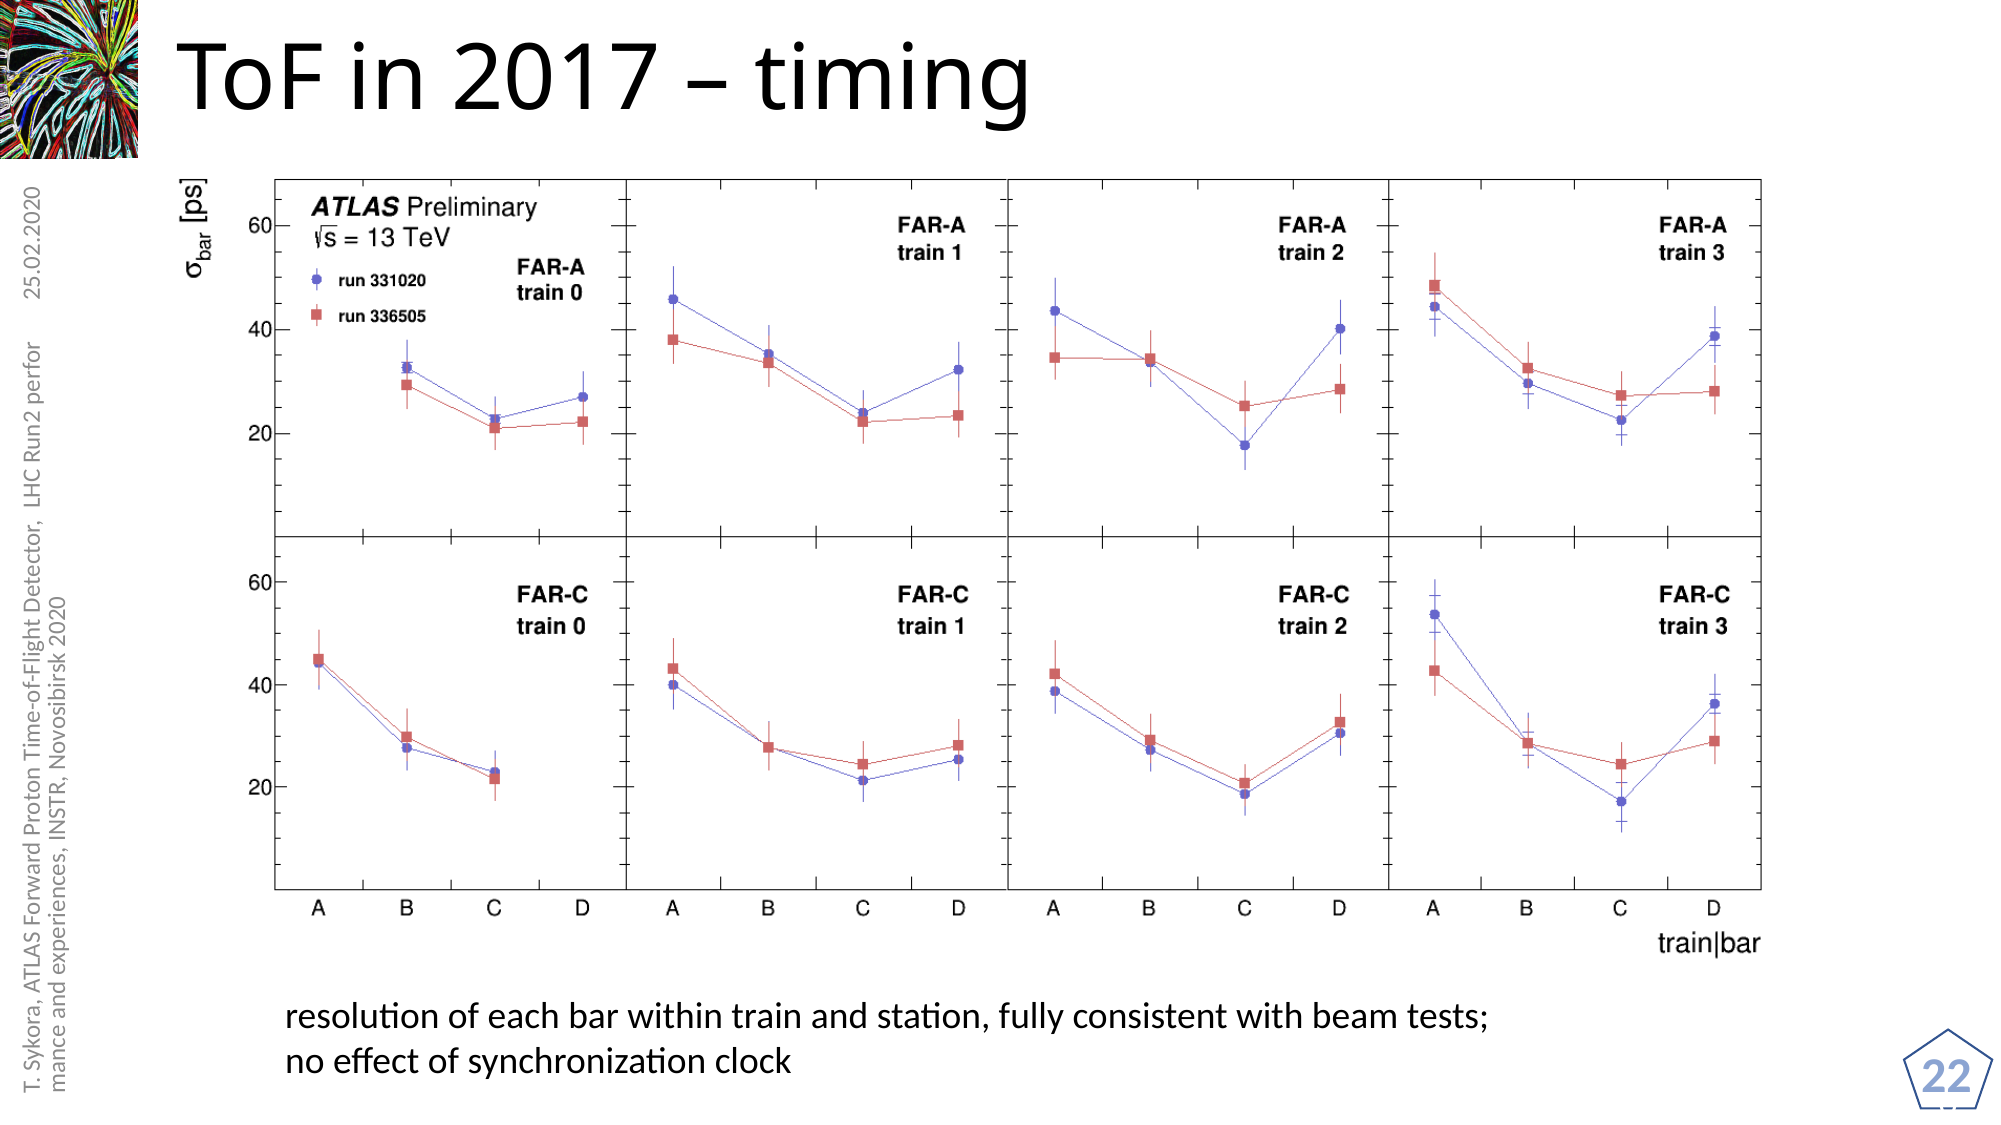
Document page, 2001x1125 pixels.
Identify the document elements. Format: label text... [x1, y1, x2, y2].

slide_number 22 [1905, 1036, 1987, 1109]
title ToF in 2017 – timing [137, 0, 2000, 159]
text_box resolution of each bar within train and station, fully consistent with beam tests; no effect of synchronization clock [270, 983, 1520, 1089]
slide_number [0, 163, 60, 316]
footer T. Sykora, ATLAS Forward Proton Time-of-Flight Detector, LHC Run2 performance and experiences, INSTR, Novosibirsk 2020 [0, 320, 60, 1109]
picture [0, 0, 1791, 968]
